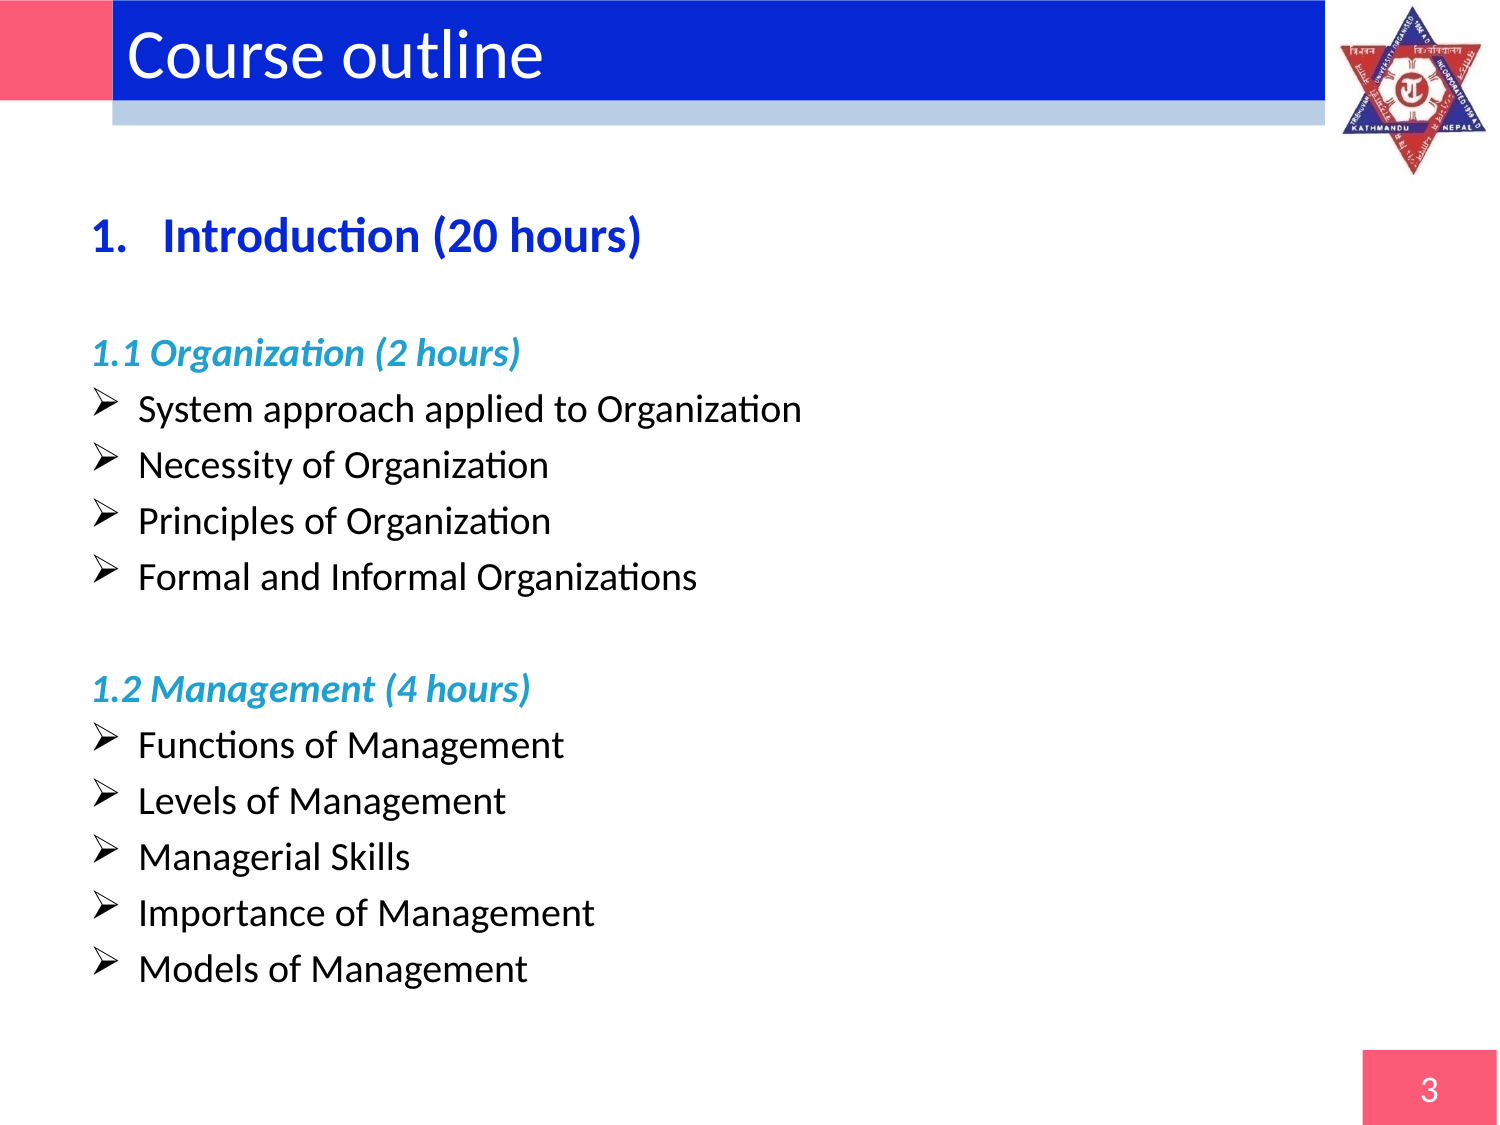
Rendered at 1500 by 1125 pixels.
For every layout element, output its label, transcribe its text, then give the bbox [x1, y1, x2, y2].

slide_number 3 [1362, 1050, 1497, 1125]
picture [1324, 0, 1500, 188]
list Introduction (20 hours) 1.1 Organization (2 hours) System approach applied to Organization Necessity of Organization Principles of Organization Formal and Informal Organizations 1.2 Management (4 hours) Functions of Management Levels of Management Managerial Skills Importance of Management Models of Management [75, 195, 1425, 1000]
title Course outline [112, 0, 1322, 101]
